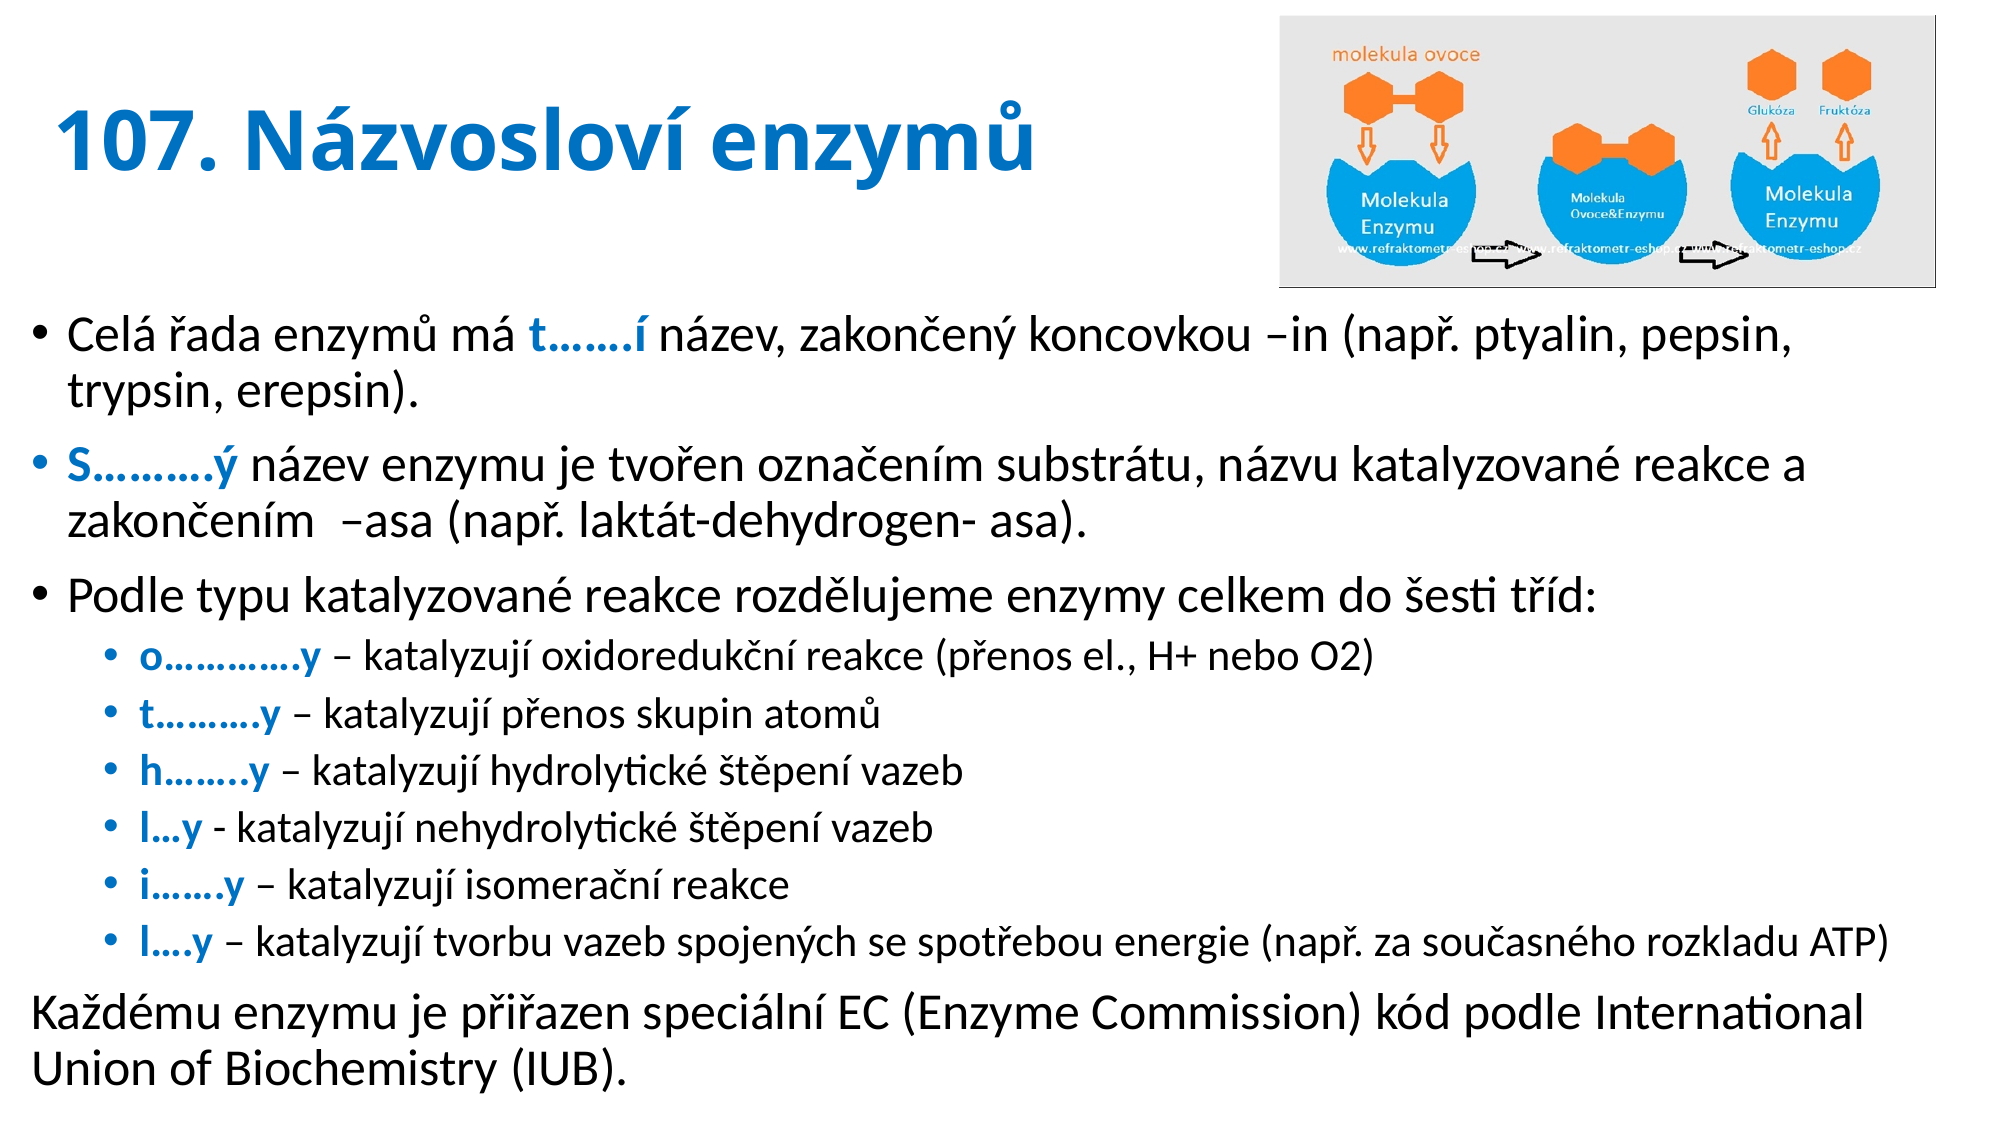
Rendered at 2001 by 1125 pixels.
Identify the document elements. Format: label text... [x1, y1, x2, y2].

list Celá řada enzymů má t…….í název, zakončený koncovkou –in (např. ptyalin, pepsin, trypsin, erepsin). S……….ý název enzymu je tvořen označením substrátu, názvu katalyzované reakce a zakončením –asa (např. laktát-dehydrogen- asa). Podle typu katalyzované reakce rozdělujeme enzymy celkem do šesti tříd: o………….y – katalyzují oxidoredukční reakce (přenos el., H+ nebo O2) t……….y – katalyzují přenos skupin atomů h……..y – katalyzují hydrolytické štěpení vazeb l…y - katalyzují nehydrolytické štěpení vazeb i…….y – katalyzují isomerační reakce l….y – katalyzují tvorbu vazeb spojených se spotřebou energie (např. za současného rozkladu ATP) Každému enzymu je přiřazen speciální EC (Enzyme Commission) kód podle International Union of Biochemistry (IUB). [16, 299, 1971, 1110]
picture [1279, 15, 1936, 288]
title 107. Názvosloví enzymů [38, 34, 1089, 252]
